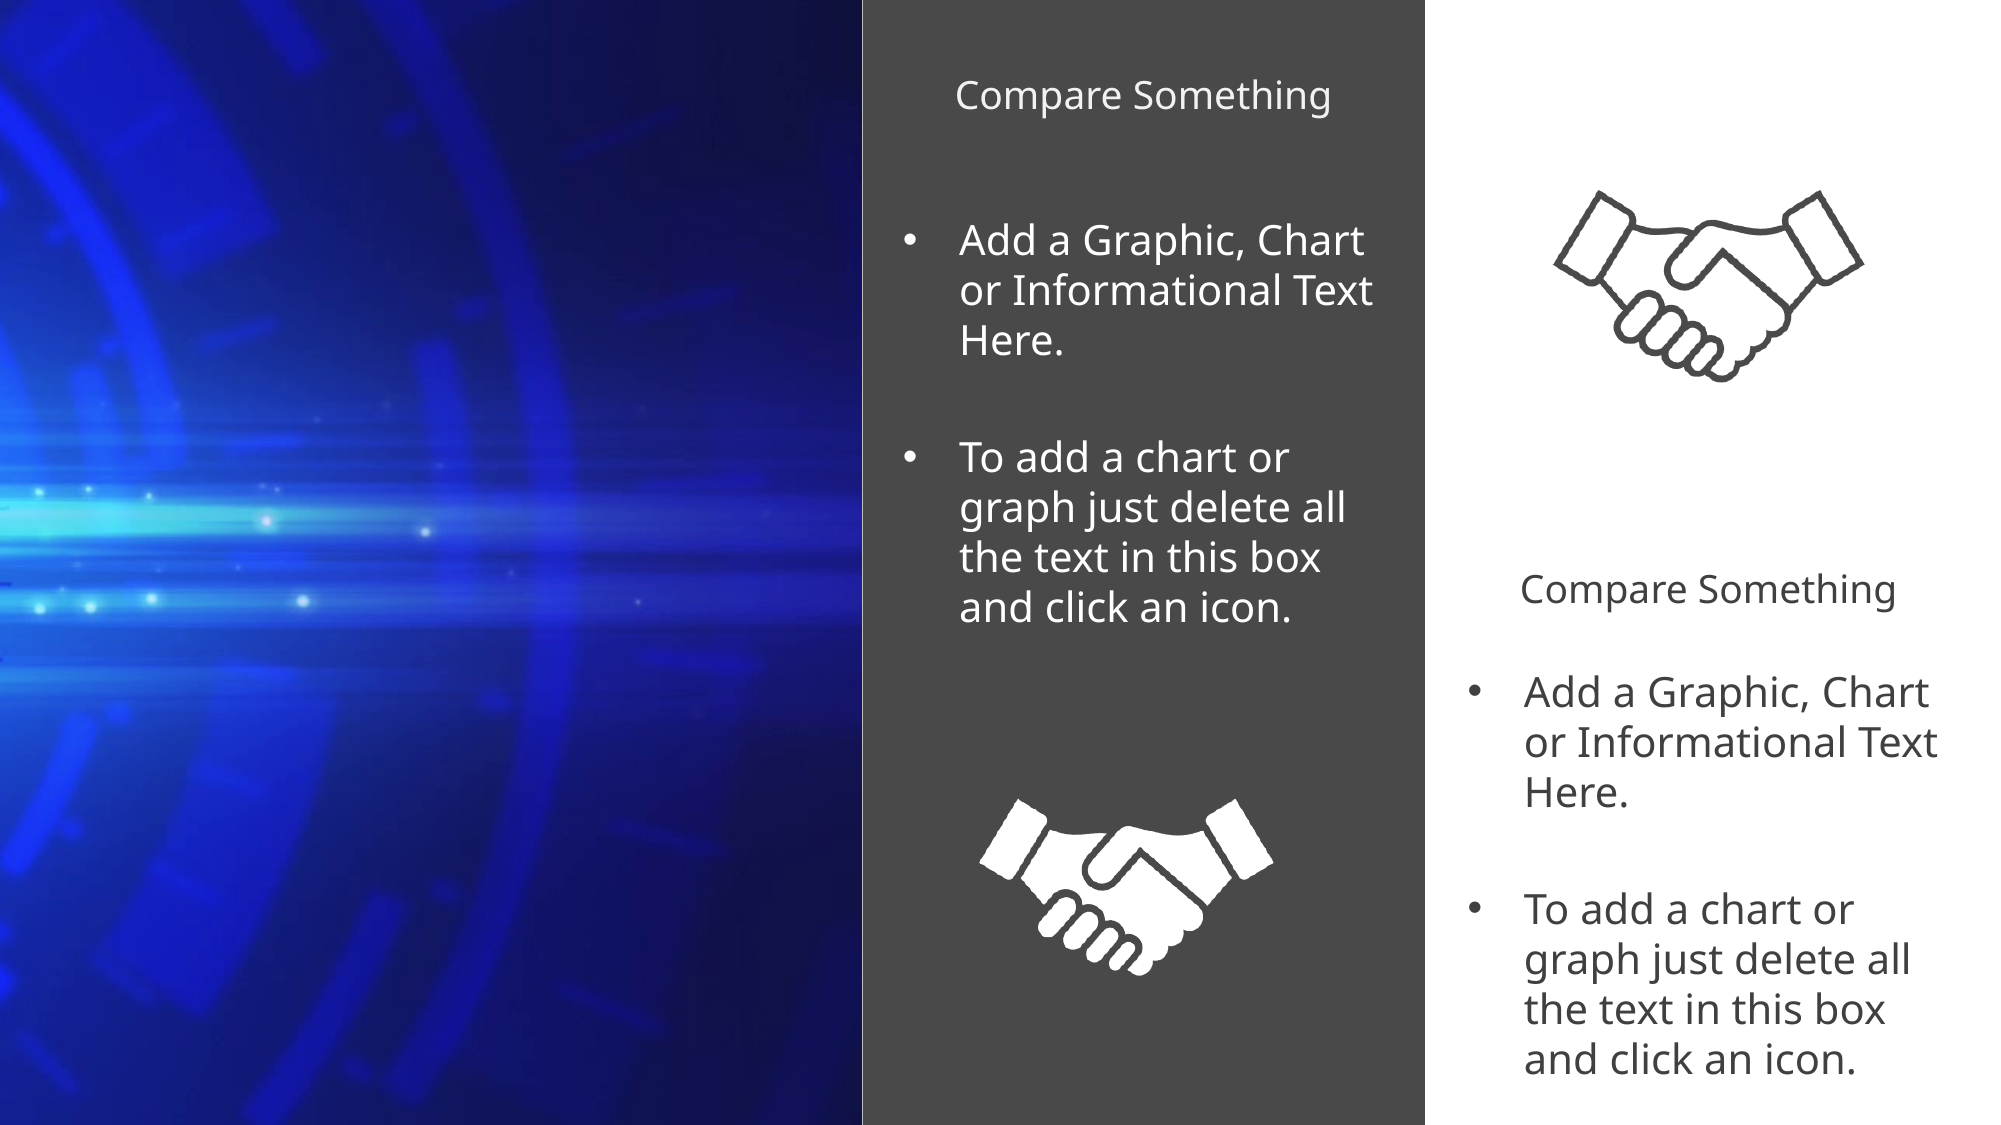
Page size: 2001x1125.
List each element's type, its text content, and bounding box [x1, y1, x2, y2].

picture [962, 724, 1289, 1051]
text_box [0, 0, 863, 1125]
text_box Add a Graphic, Chart or Informational Text Here. To add a chart or graph just delete all the text in this box and click an icon. [1452, 637, 1965, 1111]
picture [1545, 124, 1872, 451]
text_box Add a Graphic, Chart or Informational Text Here. To add a chart or graph just delete all the text in this box and click an icon. [887, 134, 1400, 710]
text_box [863, 0, 1427, 1125]
text_box Compare Something [1476, 543, 1941, 633]
text_box Compare Something [911, 49, 1376, 134]
